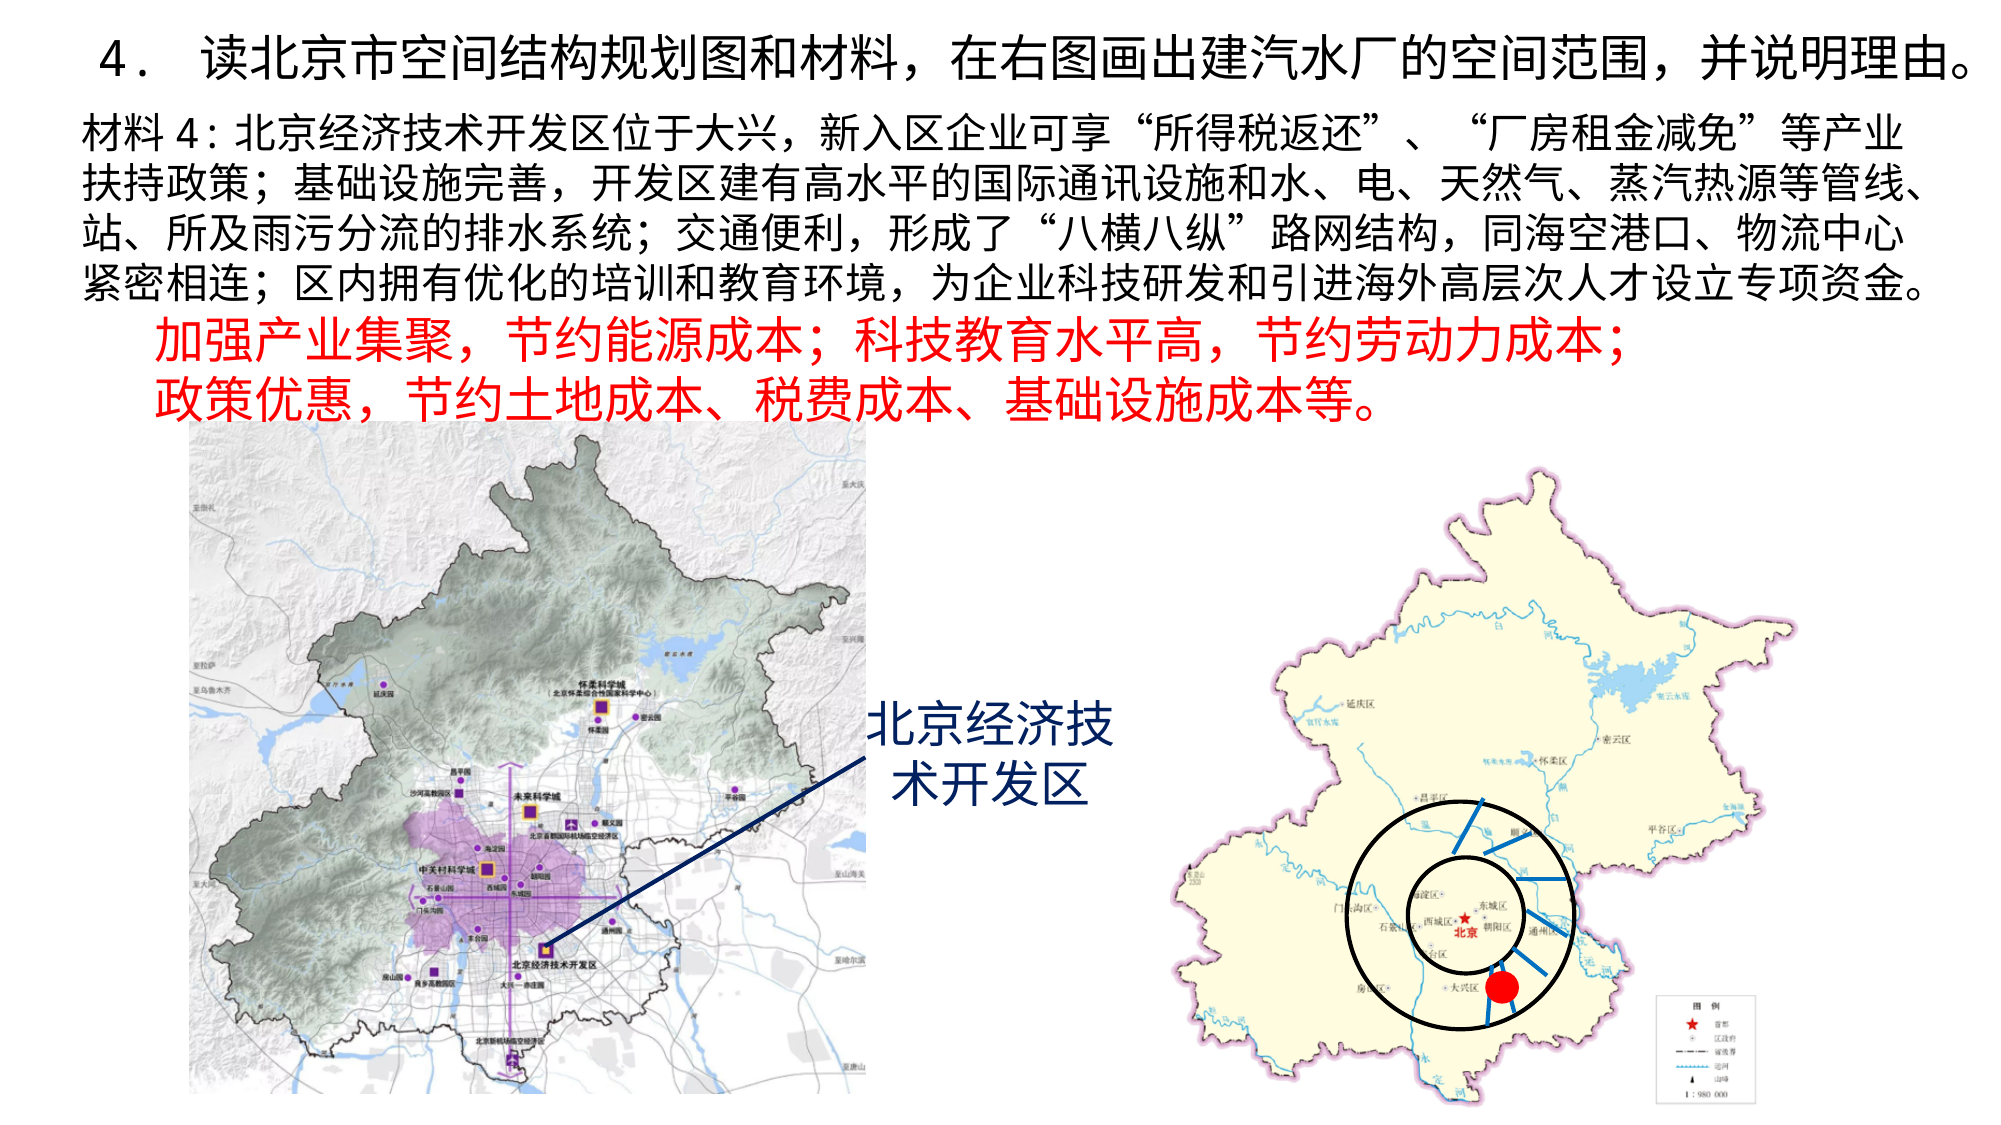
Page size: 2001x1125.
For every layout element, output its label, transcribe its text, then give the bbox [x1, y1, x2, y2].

picture [189, 421, 866, 1094]
text_box 加强产业集聚，节约能源成本；科技教育水平高，节约劳动力成本； 政策优惠，节约土地成本、税费成本、基础设施成本等。 [139, 300, 1872, 436]
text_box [544, 757, 866, 947]
text_box 北京经济技术开发区 [866, 684, 1133, 820]
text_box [1170, 463, 1799, 1110]
text_box 材料4:北京经济技术开发区位于大兴，新入区企业可享“所得税返还”、“厂房租金减免”等产业扶持政策；基础设施完善，开发区建有高水平的国际通讯设施和水、电、天然气、蒸汽热源等管线、站、所及雨污分流的排水系统；交通便利，形成了“八横八纵”路网结构，同海空港口、物流中心紧密相连；区内拥有优化的培训和教育环境，为企业科技研发和引进海外高层次人才设立专项资金。 [66, 99, 1921, 315]
text_box 4. 读北京市空间结构规划图和材料，在右图画出建汽水厂的空间范围，并说明理由。 [82, 19, 2000, 94]
